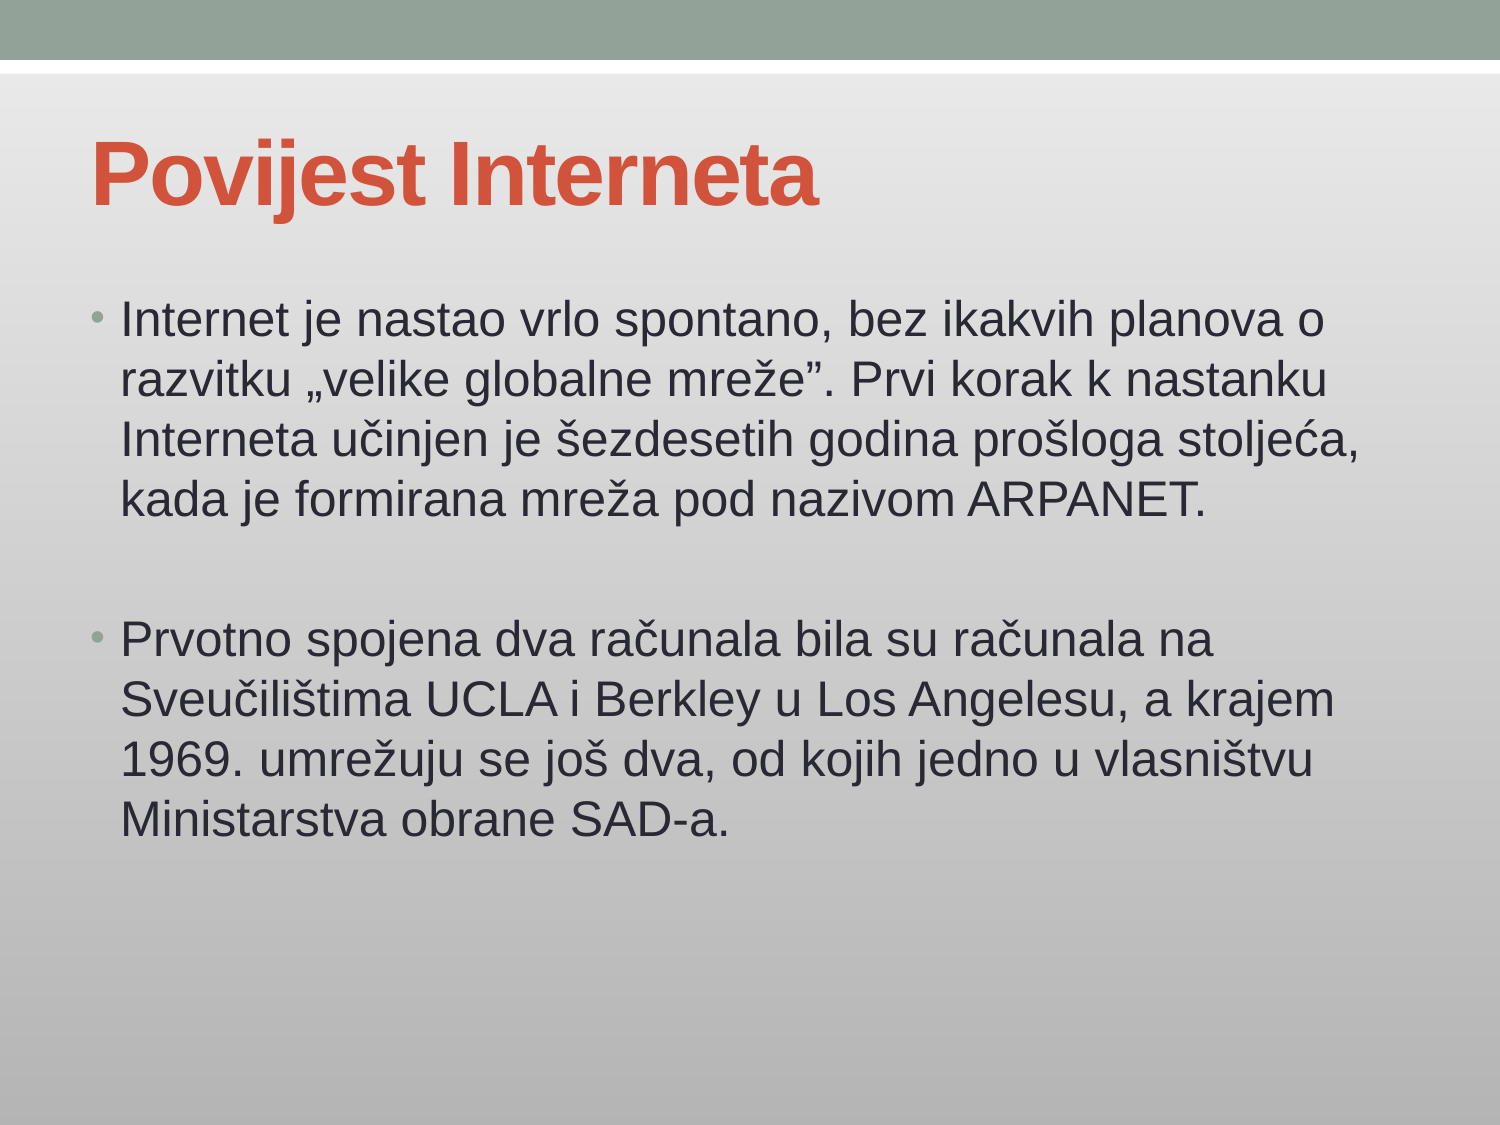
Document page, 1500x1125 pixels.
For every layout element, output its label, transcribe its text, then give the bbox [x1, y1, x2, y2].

list Internet je nastao vrlo spontano, bez ikakvih planova o razvitku „velike globalne mreže”. Prvi korak k nastanku Interneta učinjen je šezdesetih godina prošloga stoljeća, kada je formirana mreža pod nazivom ARPANET. Prvotno spojena dva računala bila su računala na Sveučilištima UCLA i Berkley u Los Angelesu, a krajem 1969. umrežuju se još dva, od kojih jedno u vlasništvu Ministarstva obrane SAD-a. [75, 278, 1425, 1125]
title Povijest Interneta [75, 87, 1425, 250]
